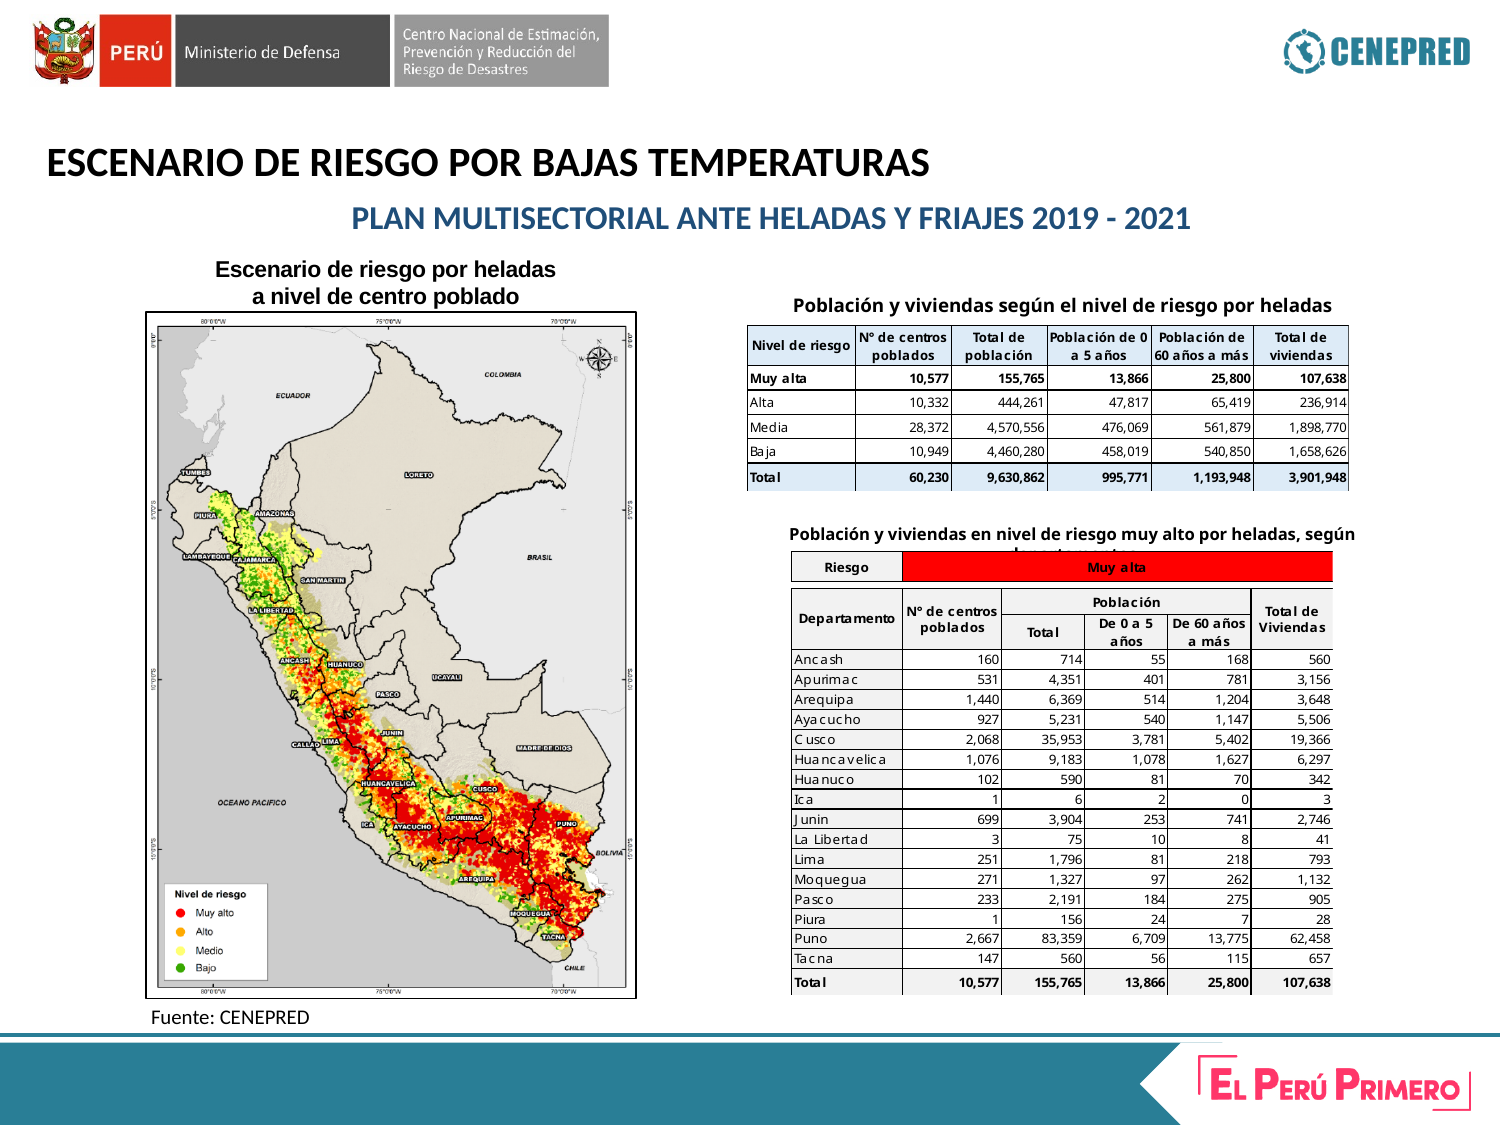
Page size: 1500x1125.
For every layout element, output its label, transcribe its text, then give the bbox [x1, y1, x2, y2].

picture [146, 312, 636, 998]
text_box Fuente: CENEPRED [136, 996, 368, 1036]
text_box ESCENARIO DE RIESGO POR BAJAS TEMPERATURAS [31, 137, 1462, 194]
text_box Población y viviendas según el nivel de riesgo por heladas [726, 286, 1399, 324]
picture [791, 551, 1334, 996]
picture [746, 324, 1350, 492]
text_box Escenario de riesgo por heladas a nivel de centro poblado [136, 246, 636, 317]
text_box Población y viviendas en nivel de riesgo muy alto por heladas, según departamentos [709, 516, 1436, 572]
picture [1198, 1055, 1471, 1111]
picture [29, 14, 609, 87]
picture [1283, 28, 1470, 74]
text_box PLAN MULTISECTORIAL ANTE HELADAS Y FRIAJES 2019 - 2021 [303, 194, 1241, 252]
